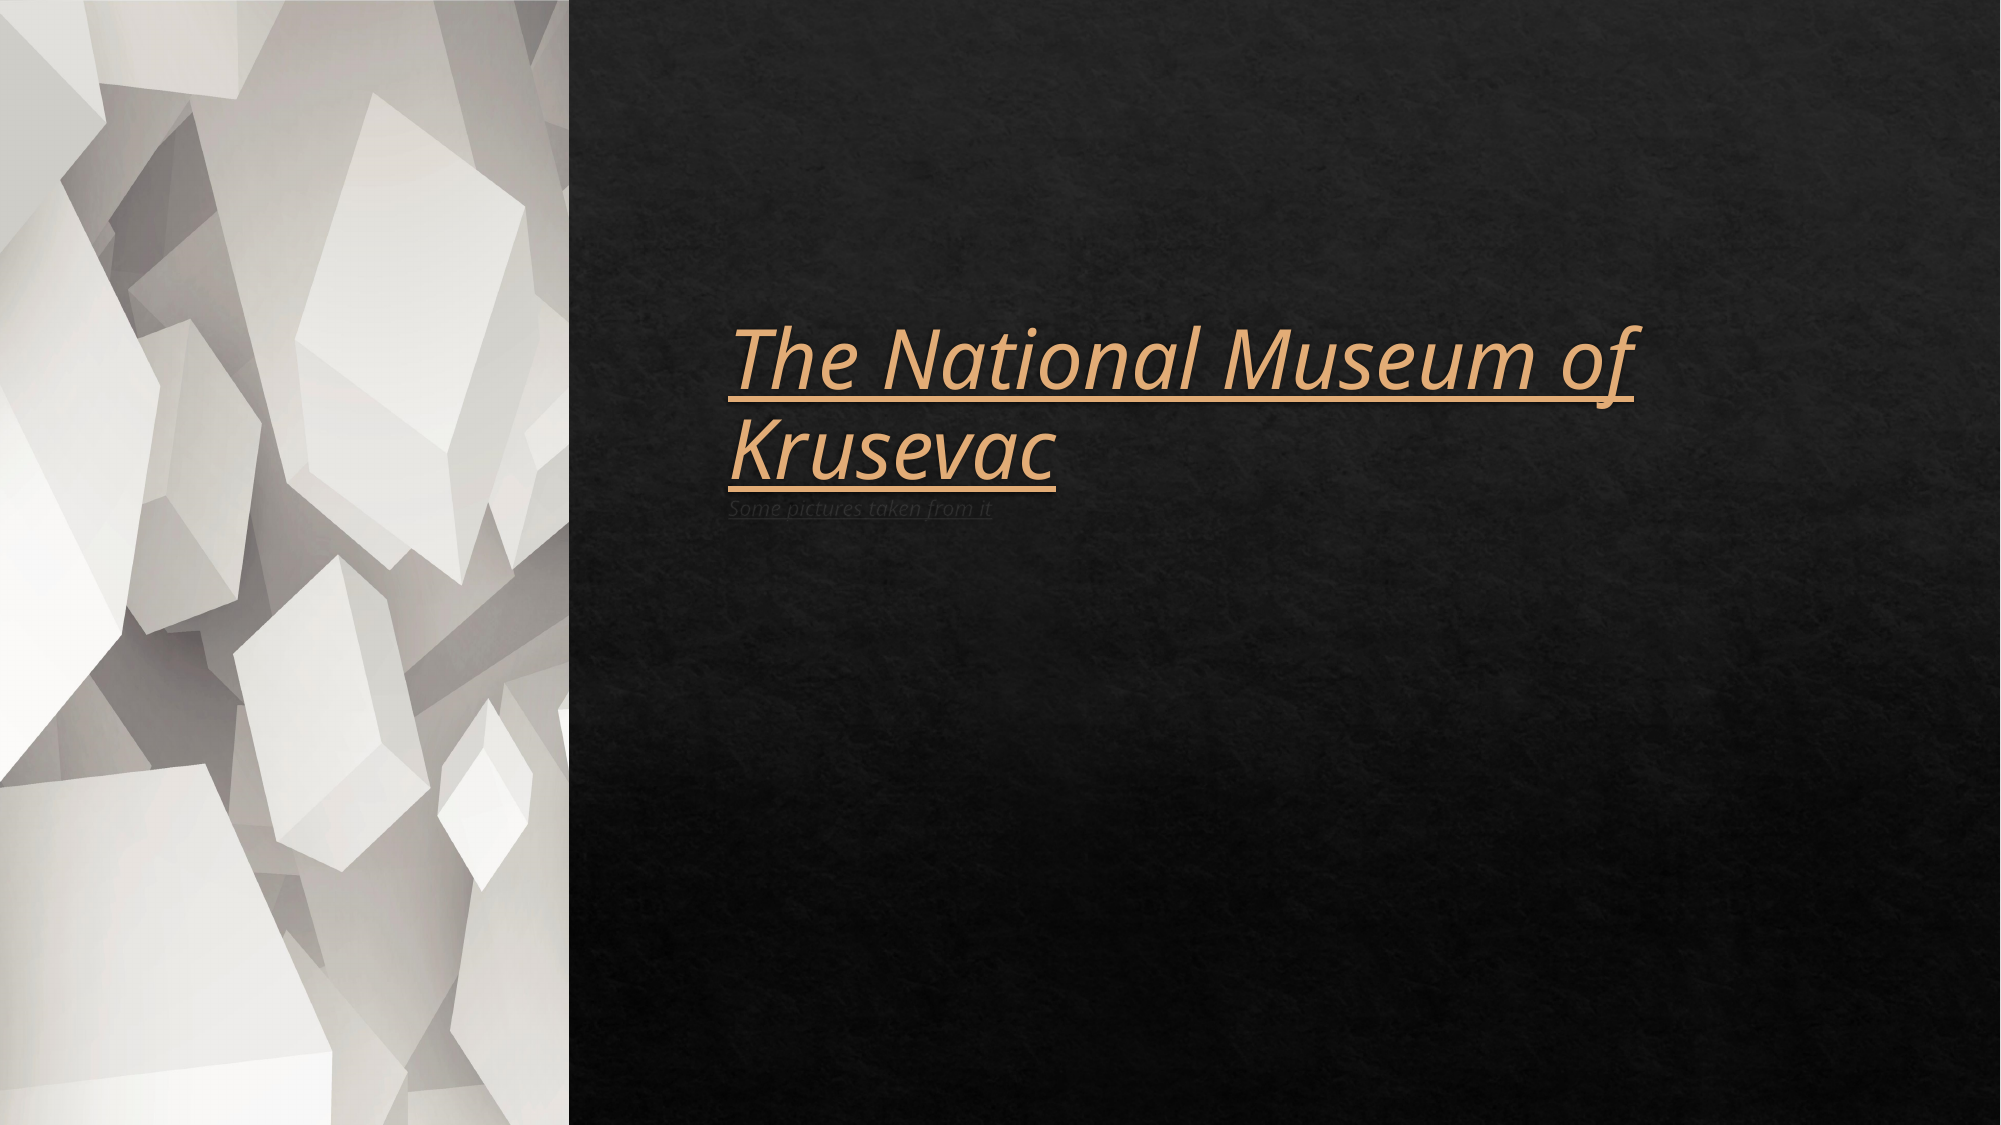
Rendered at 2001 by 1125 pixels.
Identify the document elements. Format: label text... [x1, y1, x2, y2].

title The National Museum of Krusevac Some pictures taken from it [713, 189, 1981, 529]
picture [0, 0, 569, 1125]
